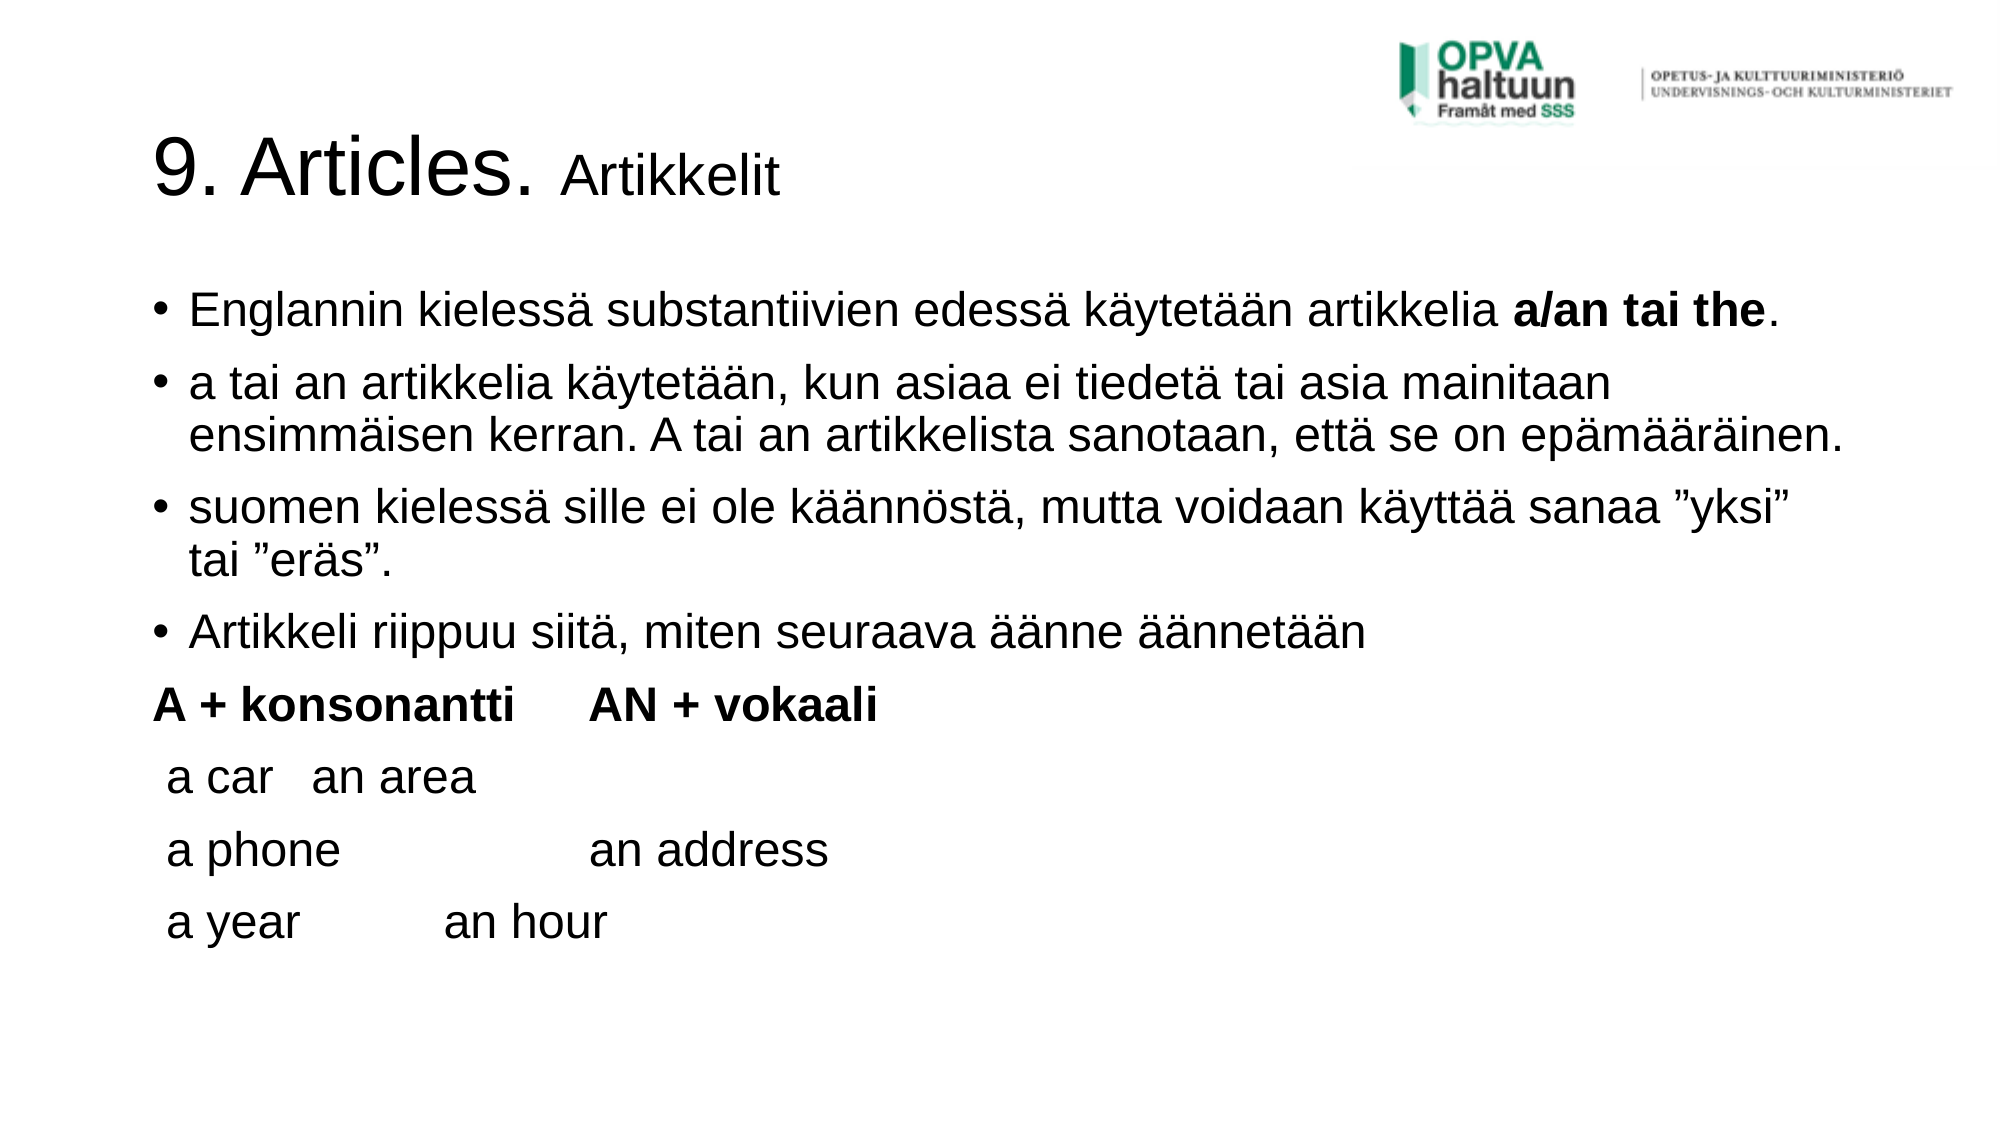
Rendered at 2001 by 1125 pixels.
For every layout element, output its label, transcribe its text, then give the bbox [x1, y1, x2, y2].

title 9. Articles. Artikkelit [137, 59, 1863, 277]
picture [1352, 0, 2000, 170]
list Englannin kielessä substantiivien edessä käytetään artikkelia a/an tai the. a tai an artikkelia käytetään, kun asiaa ei tiedetä tai asia mainitaan ensimmäisen kerran. A tai an artikkelista sanotaan, että se on epämääräinen. suomen kielessä sille ei ole käännöstä, mutta voidaan käyttää sanaa ”yksi” tai ”eräs”. Artikkeli riippuu siitä, miten seuraava äänne äännetään A + konsonantti AN + vokaali a car an area a phone an address a year an hour [137, 277, 1863, 1014]
